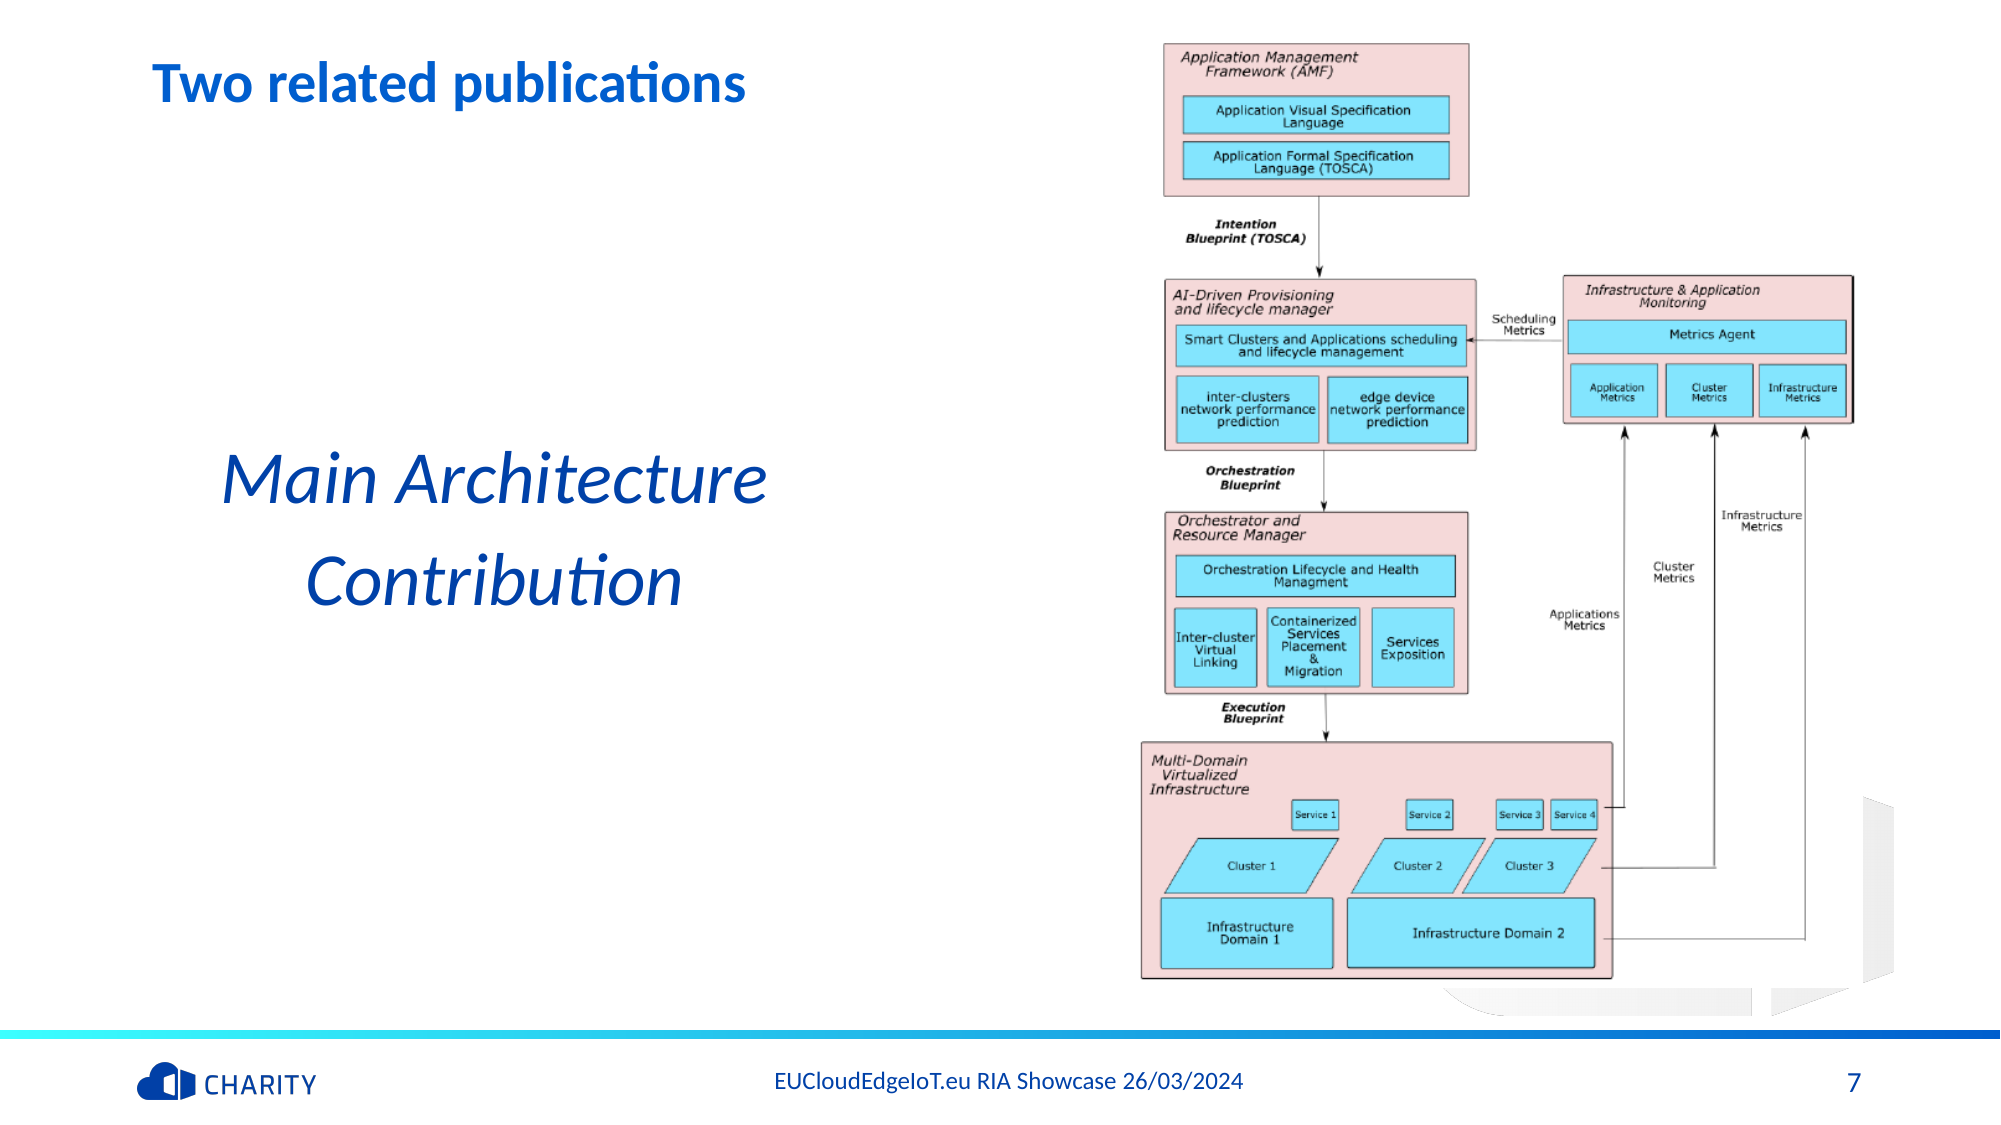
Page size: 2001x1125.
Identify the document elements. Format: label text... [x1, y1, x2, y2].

picture [137, 1062, 316, 1100]
title Two related publications [137, 30, 1131, 138]
text_box Main Architecture Contribution [125, 430, 864, 542]
slide_number ‹#› [1738, 1055, 1877, 1114]
footer EUCloudEdgeIoT.eu RIA Showcase 26/03/2024 [363, 1056, 1656, 1112]
picture [1136, 10, 1894, 1016]
